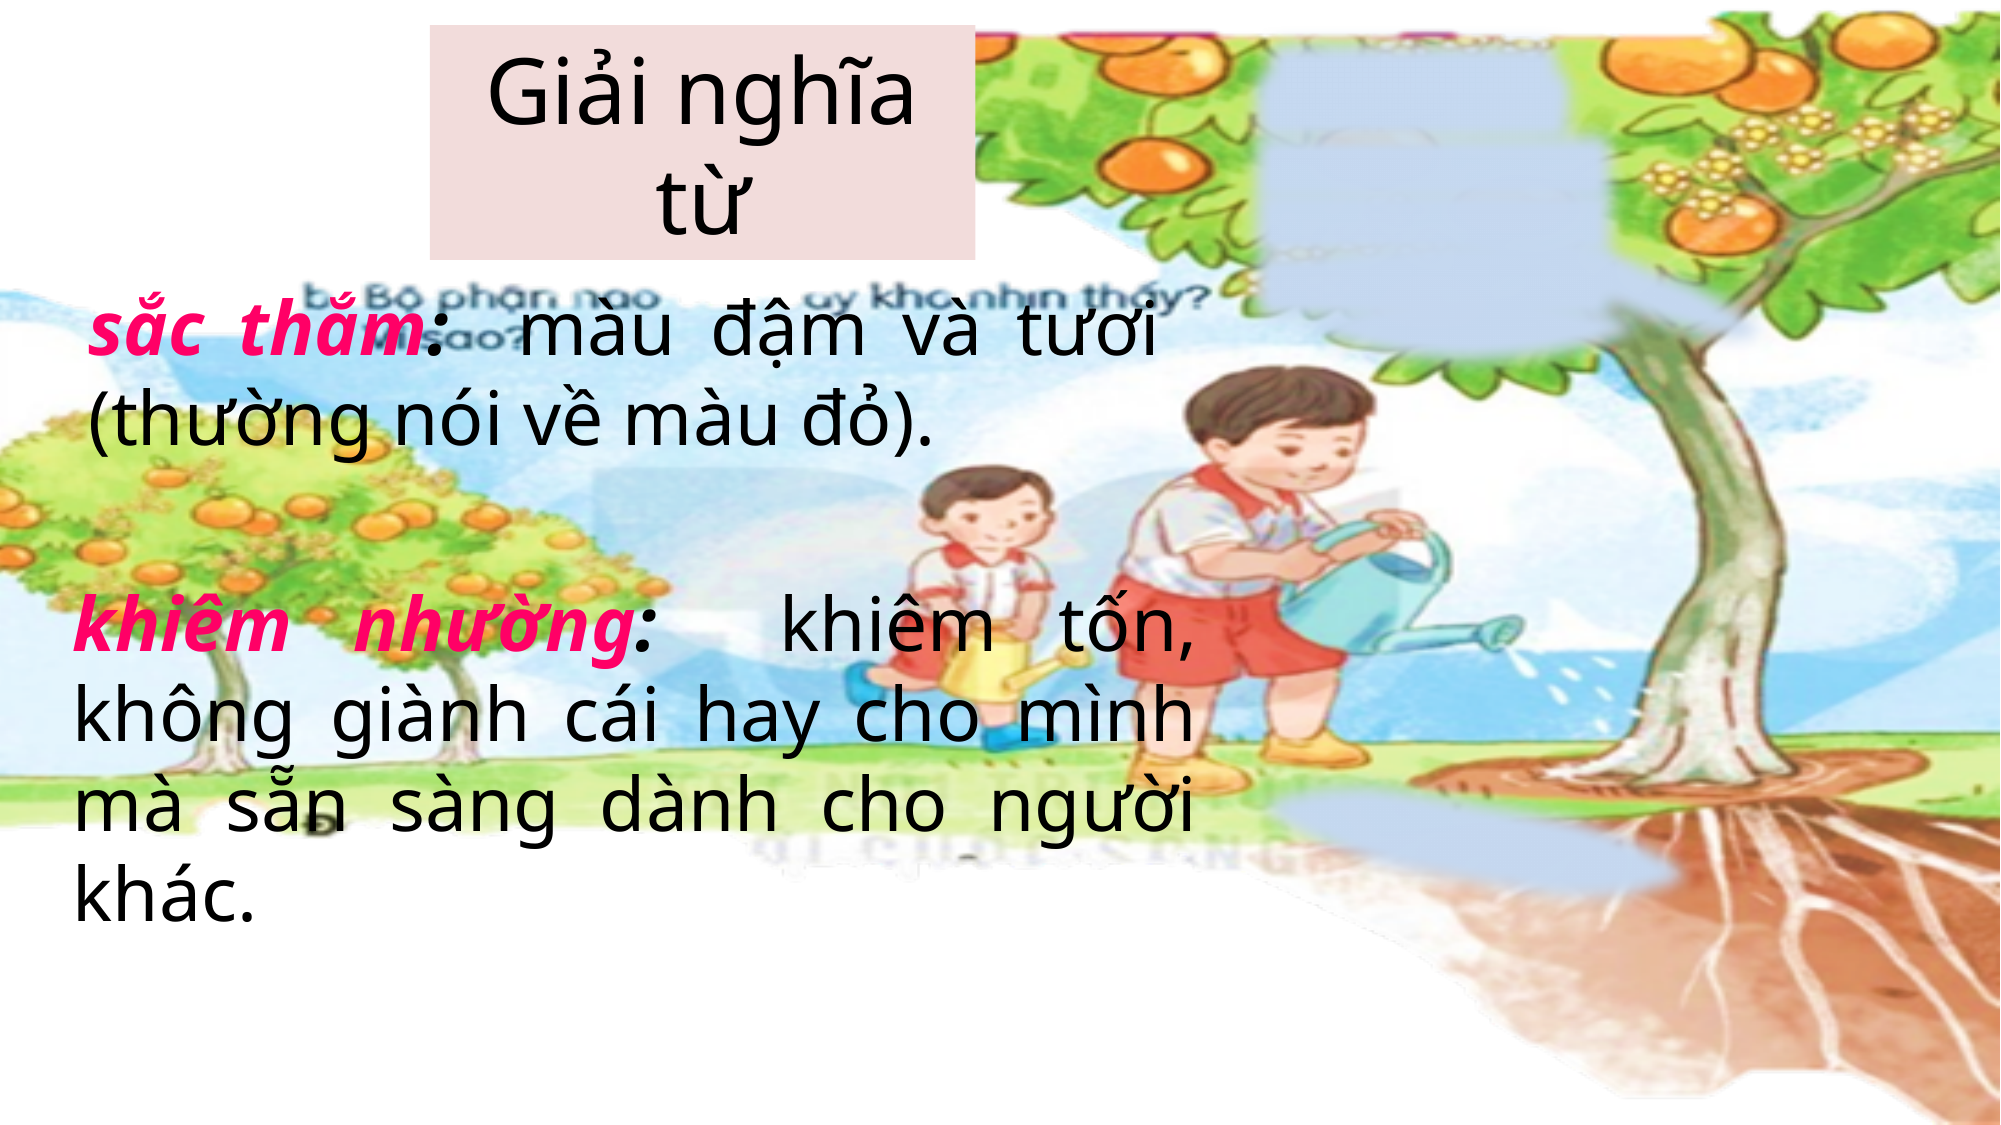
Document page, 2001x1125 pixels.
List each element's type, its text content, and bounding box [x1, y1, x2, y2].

text_box sắc thắm: màu đậm và tươi (thường nói về màu đỏ). [73, 272, 1175, 468]
text_box Giải nghĩa từ [429, 25, 976, 260]
text_box khiêm nhường: khiêm tốn, không giành cái hay cho mình mà sẵn sàng dành cho người khác. [58, 569, 1213, 945]
picture [0, 0, 2000, 1125]
